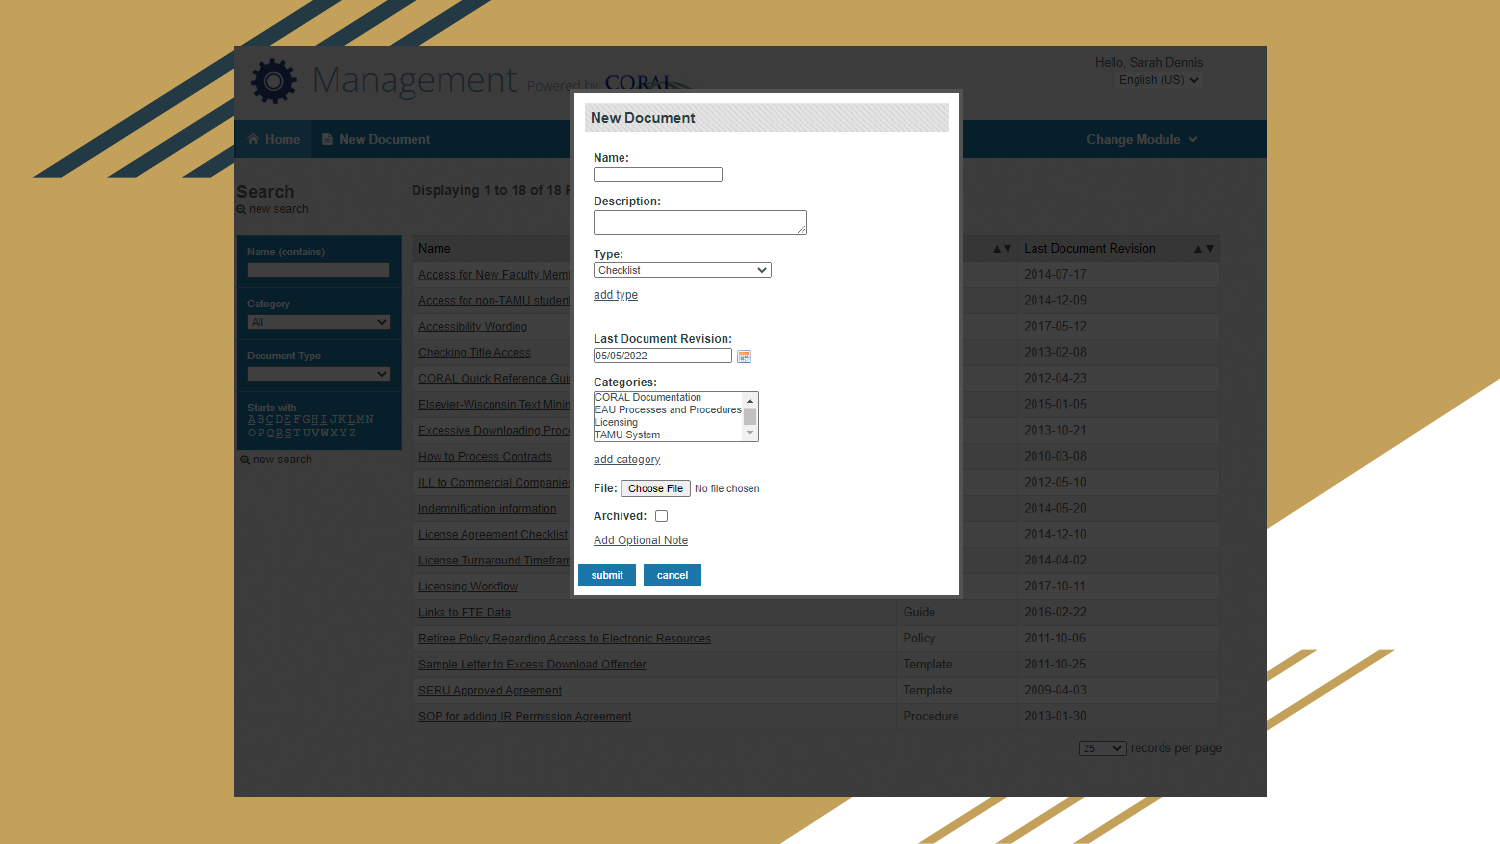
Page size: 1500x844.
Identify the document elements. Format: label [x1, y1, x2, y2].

picture [234, 45, 1268, 797]
